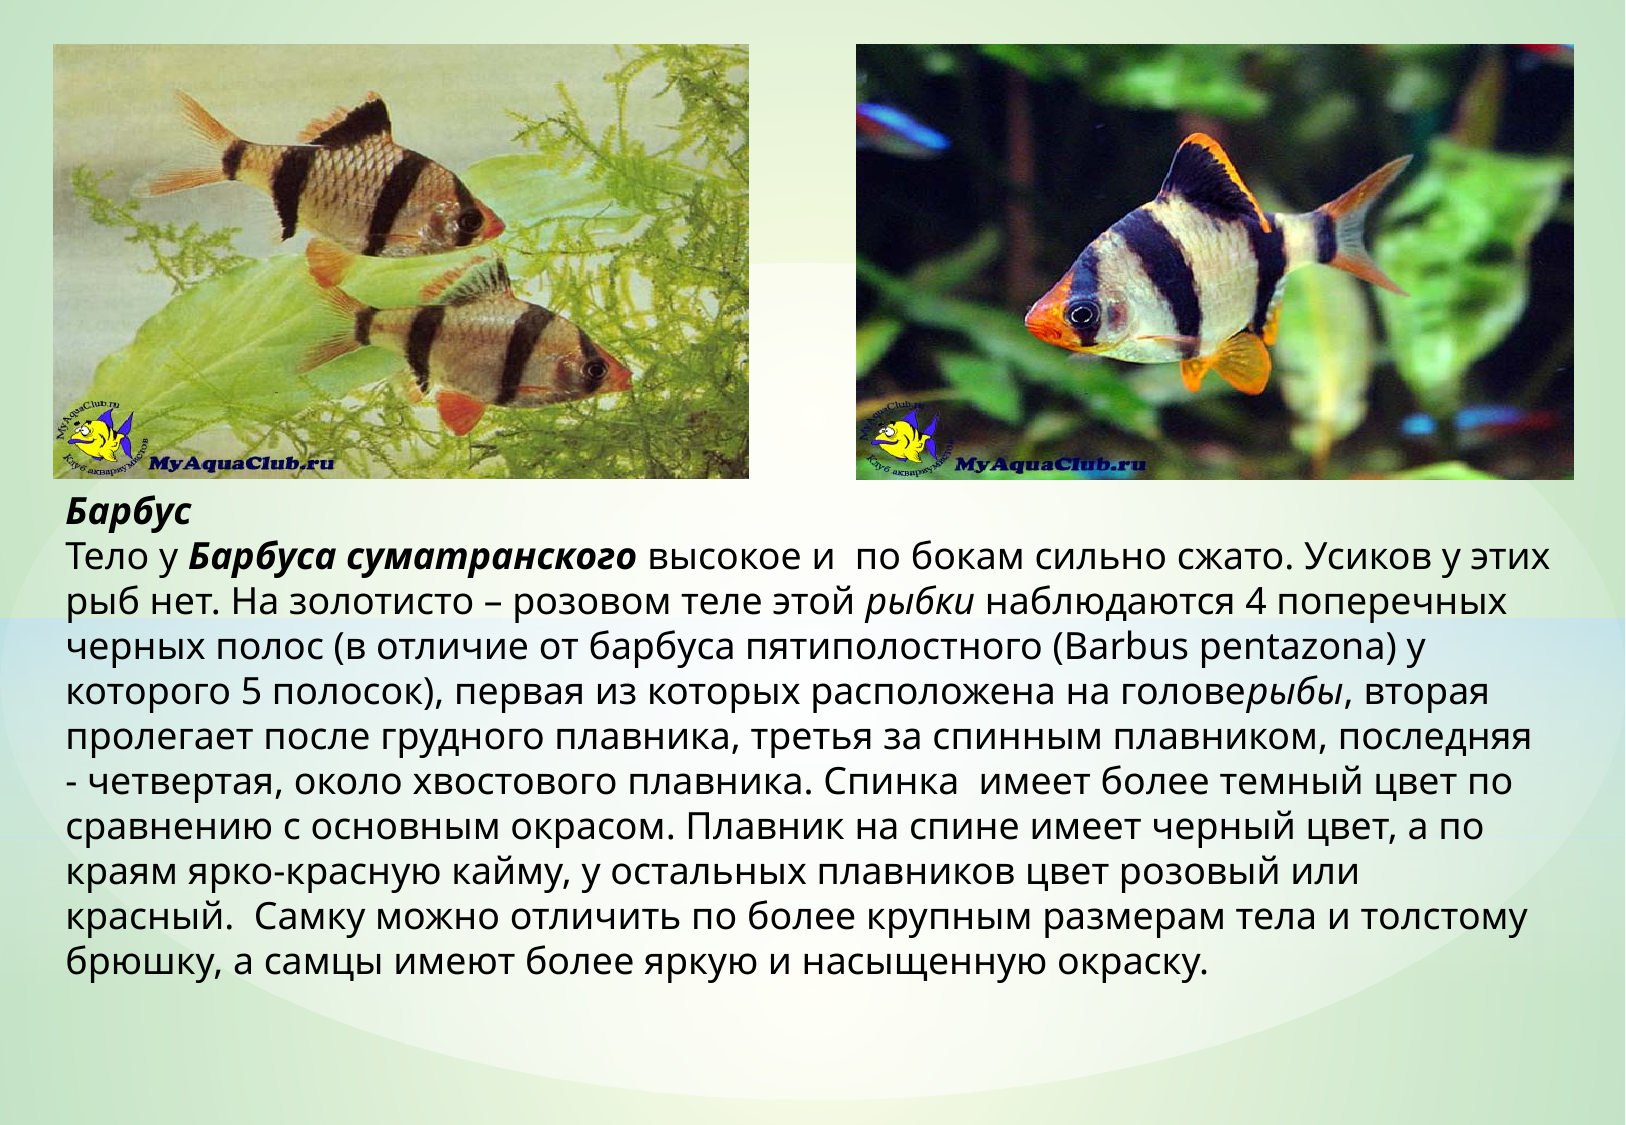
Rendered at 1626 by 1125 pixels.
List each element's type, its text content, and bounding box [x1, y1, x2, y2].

picture [856, 44, 1574, 481]
text_box Барбус Тело у Барбуса суматранского высокое и по бокам сильно сжато. Усиков у этих рыб нет. На золотисто – розовом теле этой рыбки наблюдаются 4 поперечных черных полос (в отличие от барбуса пятиполостного (Barbus pentazona) у которого 5 полосок), первая из которых расположена на головерыбы, вторая пролегает после грудного плавника, третья за спинным плавником, последняя - четвертая, около хвостового плавника. Спинка имеет более темный цвет по сравнению с основным окрасом. Плавник на спине имеет черный цвет, а по краям ярко-красную кайму, у остальных плавников цвет розовый или красный. Самку можно отличить по более крупным размерам тела и толстому брюшку, а самцы имеют более яркую и насыщенную окраску. [50, 479, 1574, 990]
picture [52, 43, 749, 479]
